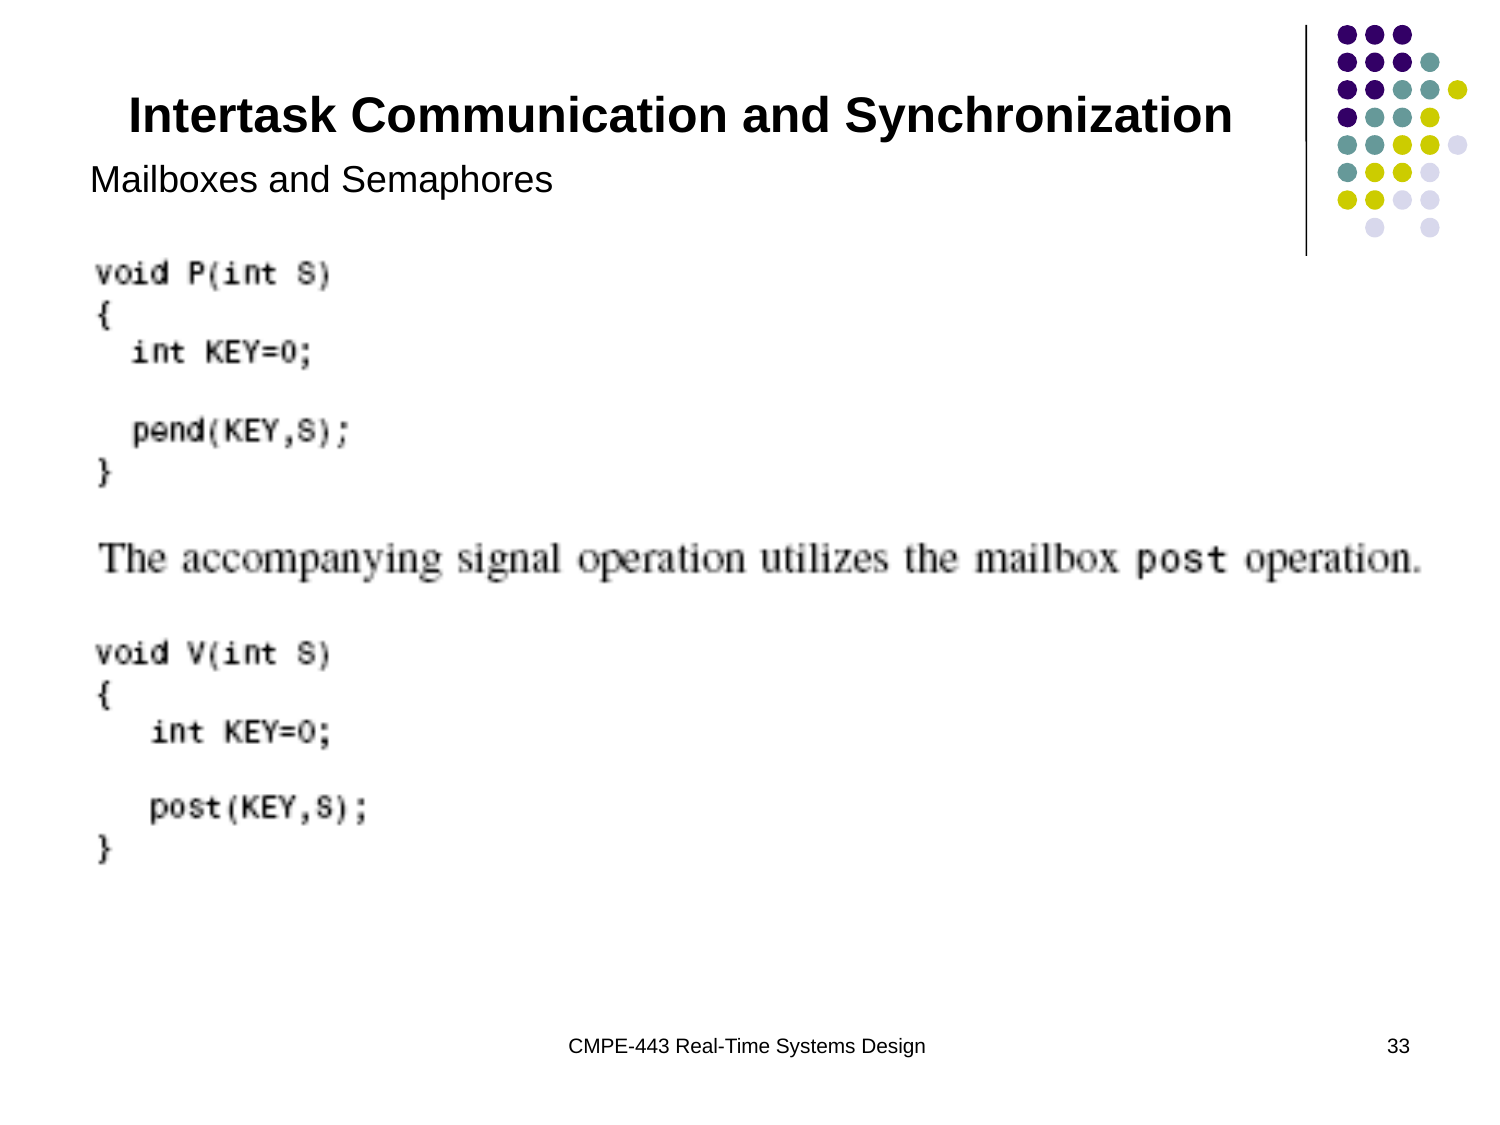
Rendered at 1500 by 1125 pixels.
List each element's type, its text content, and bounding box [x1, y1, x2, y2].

footer CMPE-443 Real-Time Systems Design [512, 1024, 988, 1101]
slide_number 33 [1074, 1024, 1426, 1101]
text_box Intertask Communication and Synchronization Mailboxes and Semaphores [74, 74, 1288, 265]
picture [87, 255, 1426, 875]
